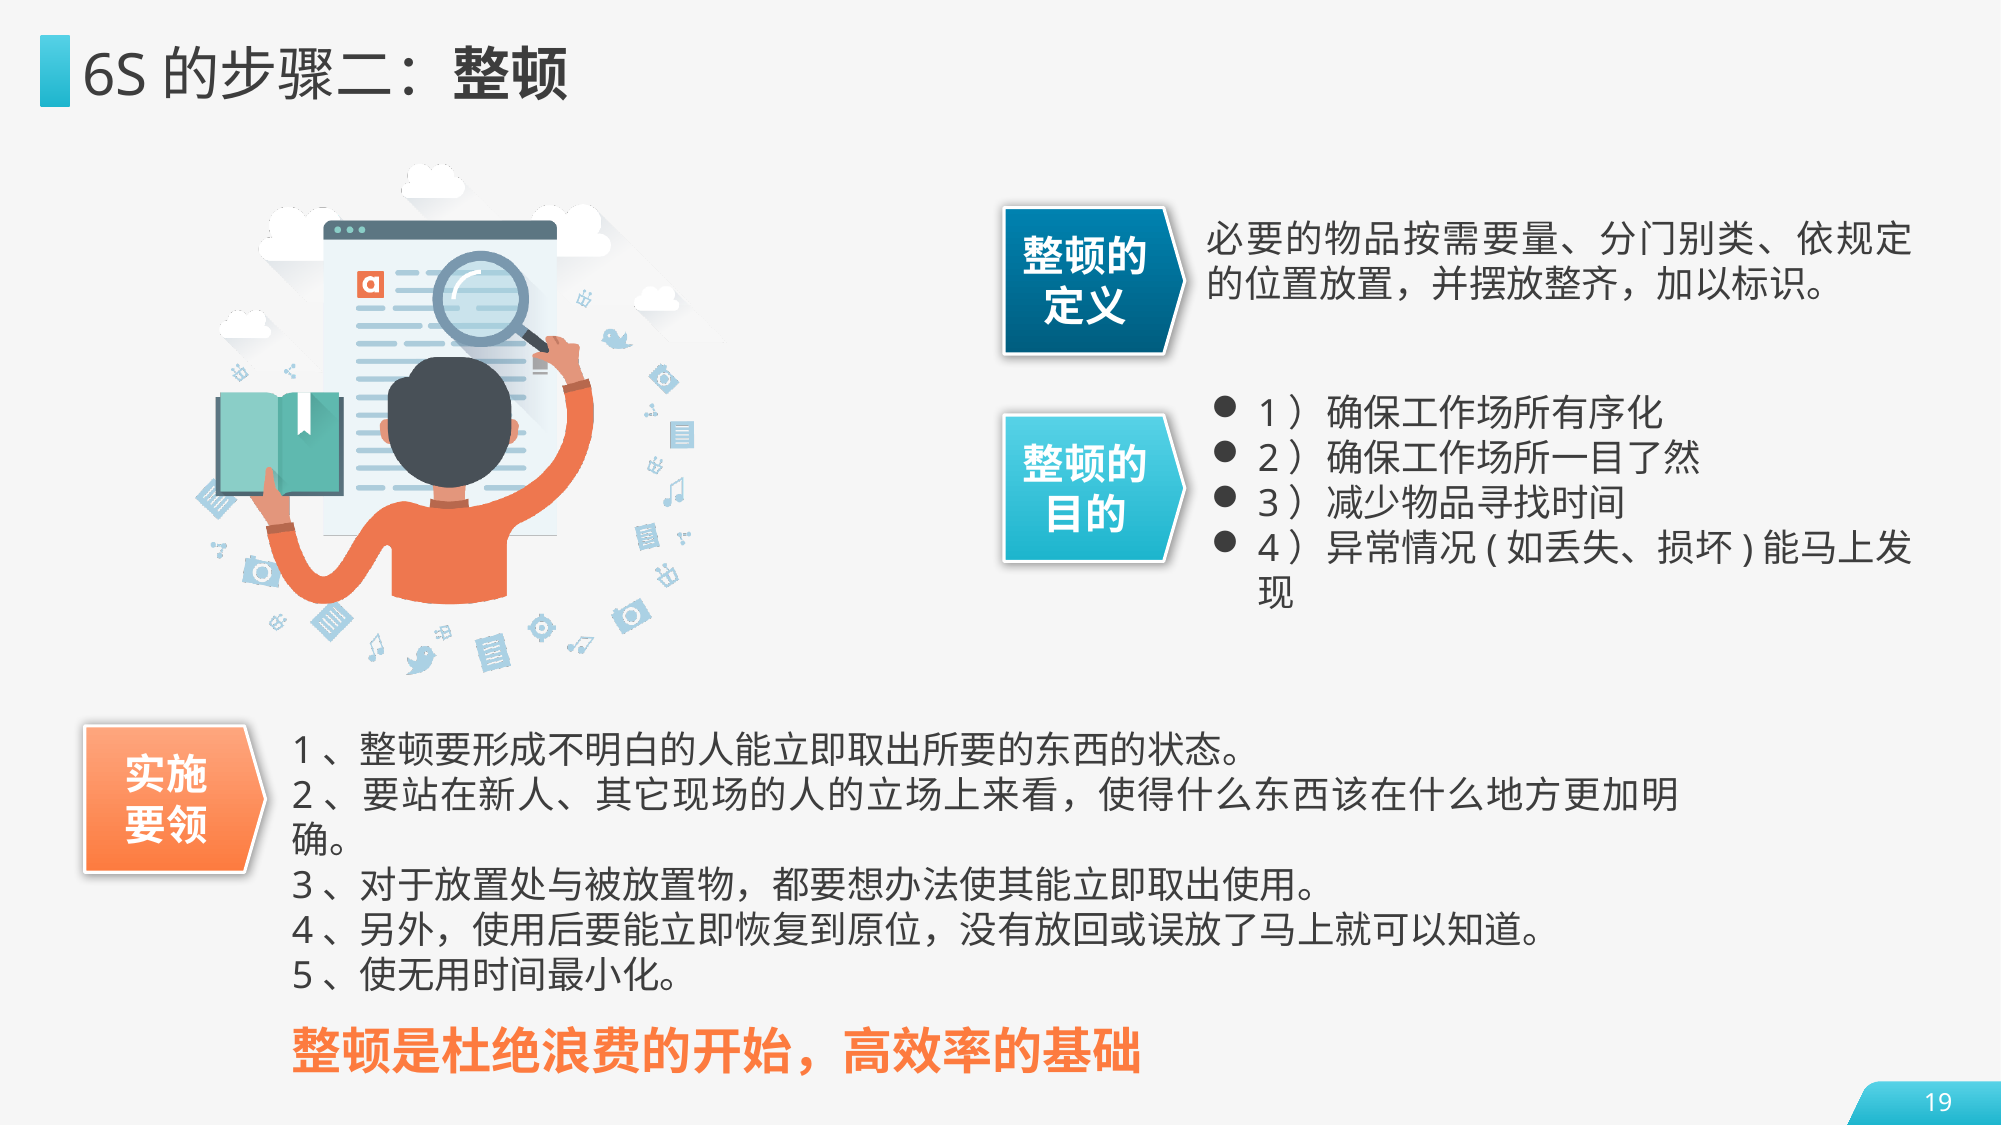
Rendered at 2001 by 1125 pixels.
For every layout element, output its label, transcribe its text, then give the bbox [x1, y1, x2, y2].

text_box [84, 725, 266, 873]
text_box 整顿是杜绝浪费的开始，高效率的基础 [277, 1012, 1228, 1088]
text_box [996, 207, 1186, 355]
text_box 1）确保工作场所有序化 2）确保工作场所一目了然 3）减少物品寻找时间 4）异常情况(如丢失、损坏)能马上发现 [1196, 381, 1928, 622]
text_box [40, 35, 70, 107]
picture [192, 144, 727, 680]
text_box 1、整顿要形成不明白的人能立即取出所要的东西的状态。 2、要站在新人、其它现场的人的立场上来看，使得什么东西该在什么地方更加明确。 3、对于放置处与被放置物，都要想办法使其能立即取出使用。 4、另外，使用后要能立即恢复到原位，没有放回或误放了马上就可以知道。 5、使无用时间最小化。 [277, 719, 1694, 1004]
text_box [996, 414, 1186, 562]
text_box 必要的物品按需要量、分门别类、依规定的位置放置，并摆放整齐，加以标识。 [1191, 207, 1928, 313]
text_box 6S的步骤二：整顿 [82, 36, 1120, 107]
